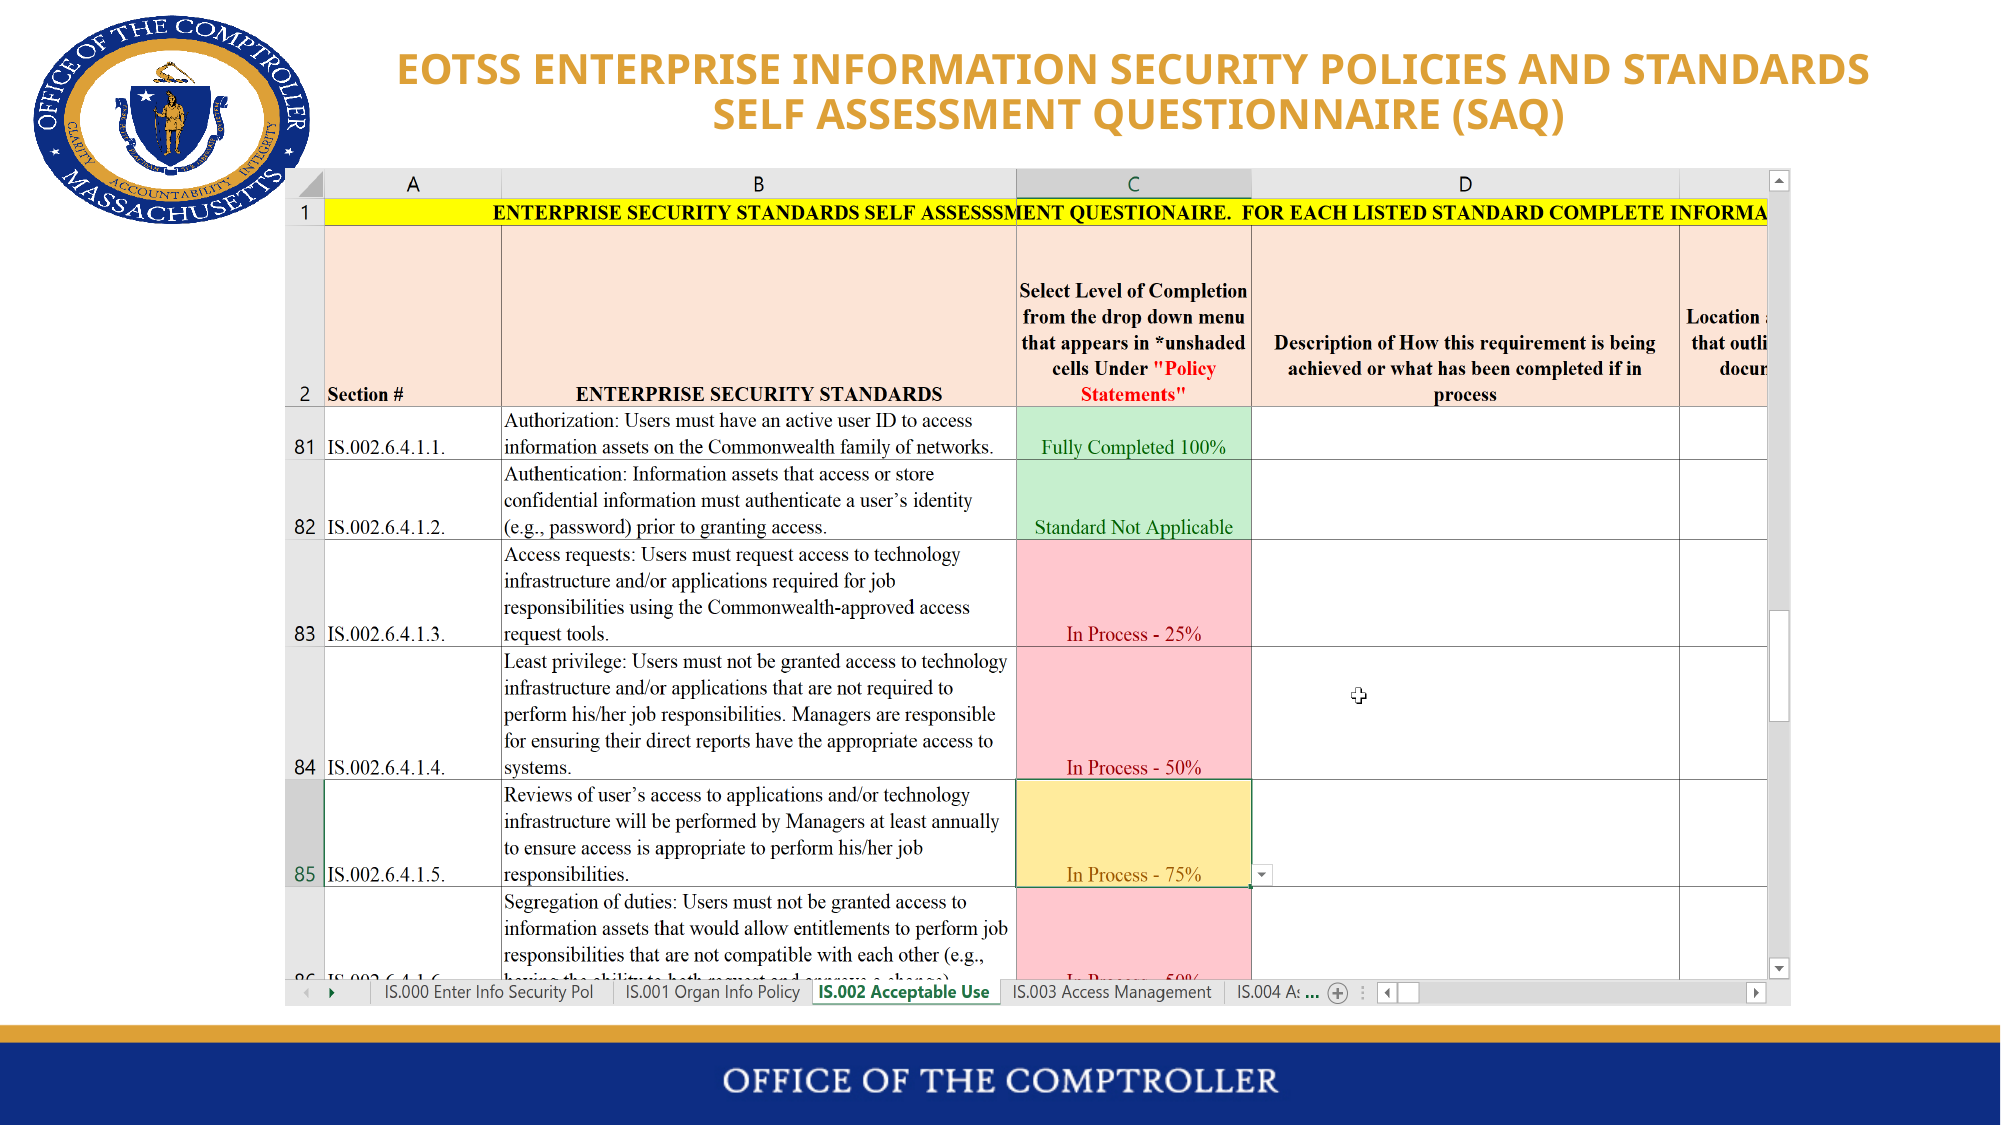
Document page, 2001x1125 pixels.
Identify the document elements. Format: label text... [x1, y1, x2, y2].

picture [0, 0, 2001, 1125]
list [285, 168, 1791, 1006]
title EOTSS Enterprise Information security policies and standards Self Assessment Questionnaire (SAQ) [366, 18, 1900, 169]
